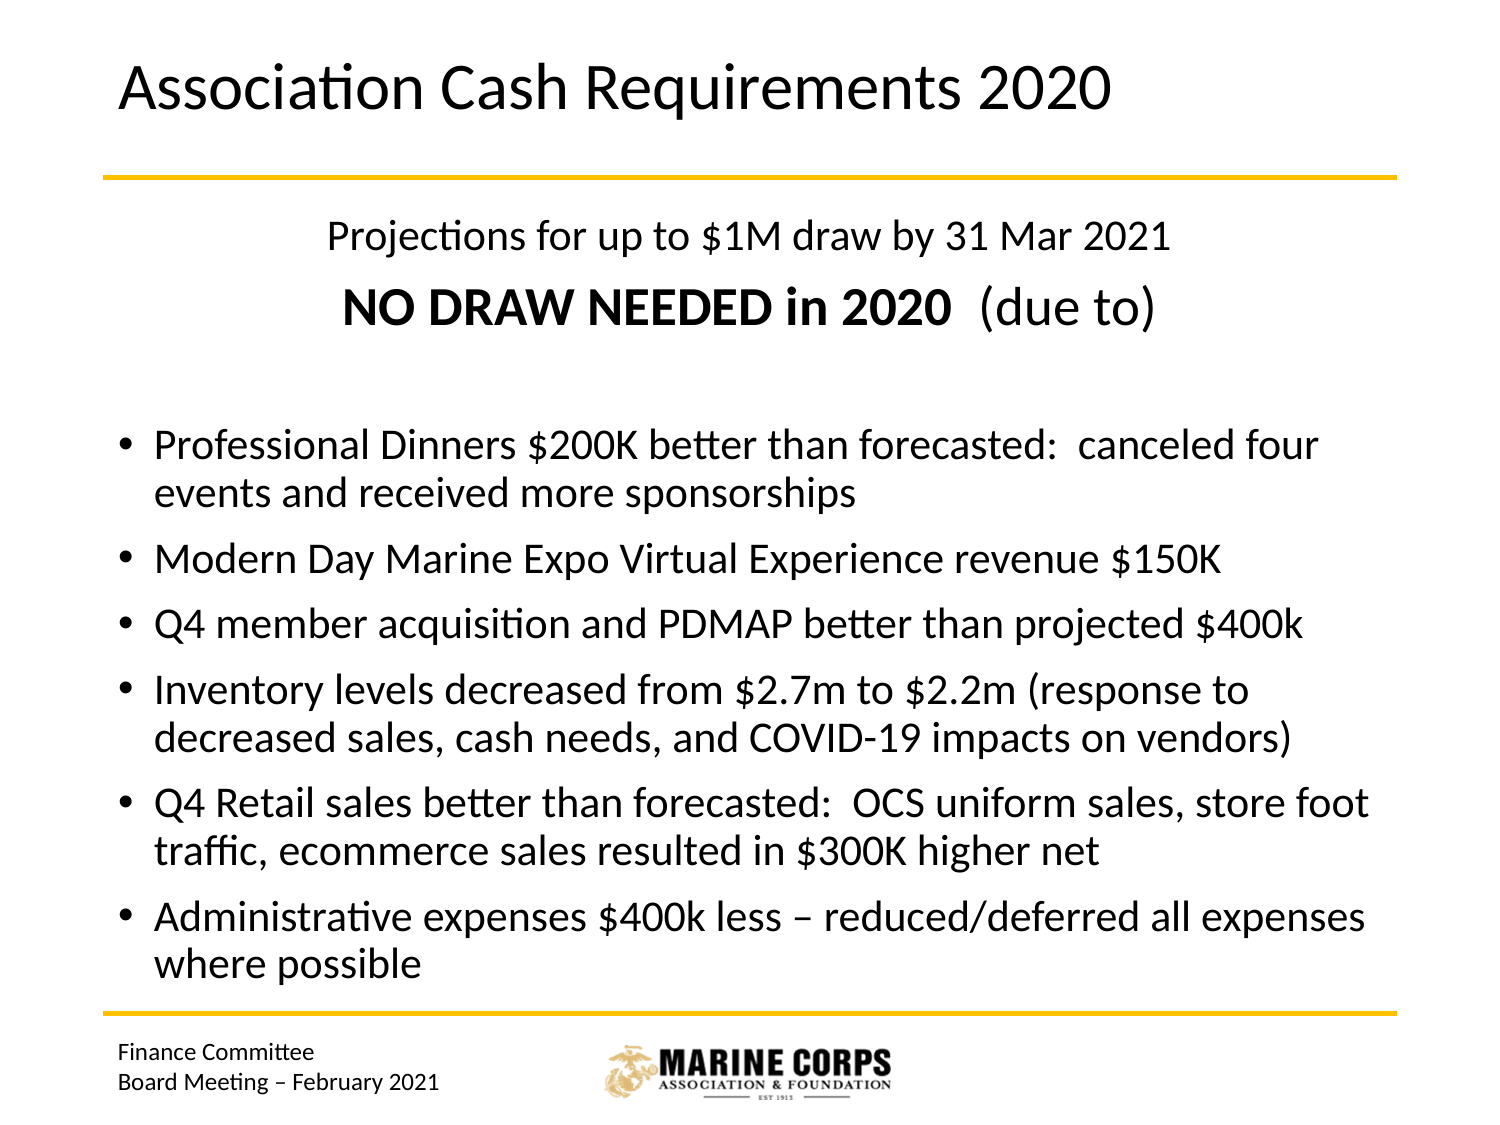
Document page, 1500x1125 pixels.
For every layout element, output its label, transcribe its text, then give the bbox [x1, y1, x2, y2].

title Association Cash Requirements 2020 [103, 23, 1397, 152]
list Projections for up to $1M draw by 31 Mar 2021 NO DRAW NEEDED in 2020 (due to) Professional Dinners $200K better than forecasted: canceled four events and received more sponsorships Modern Day Marine Expo Virtual Experience revenue $150K Q4 member acquisition and PDMAP better than projected $400k Inventory levels decreased from $2.7m to $2.2m (response to decreased sales, cash needs, and COVID-19 impacts on vendors) Q4 Retail sales better than forecasted: OCS uniform sales, store foot traffic, ecommerce sales resulted in $300K higher net Administrative expenses $400k less – reduced/deferred all expenses where possible [103, 205, 1397, 1014]
picture [604, 1045, 891, 1100]
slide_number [103, 1028, 554, 1088]
